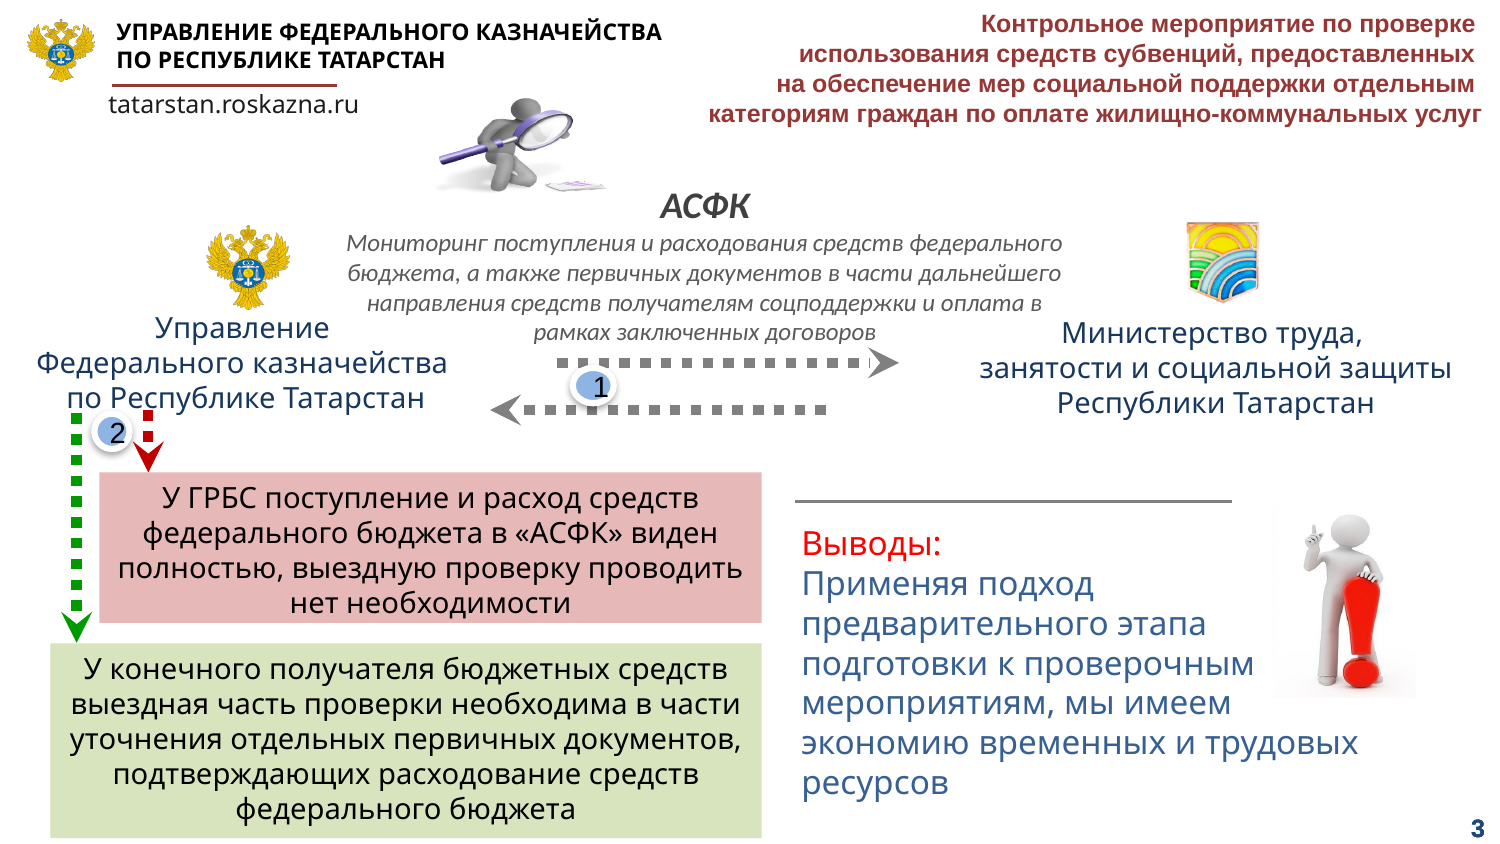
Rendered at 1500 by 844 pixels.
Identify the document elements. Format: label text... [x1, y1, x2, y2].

text_box У ГРБС поступление и расход средств федерального бюджета в «АСФК» виден полностью, выездную проверку проводить нет необходимости [97, 470, 764, 625]
text_box Управление Федерального казначейства по Республике Татарстан [13, 302, 479, 422]
text_box УПРАВЛЕНИЕ ФЕДЕРАЛЬНОГО КАЗНАЧЕЙСТВА ПО РЕСПУБЛИКЕ ТАТАРСТАН [101, 10, 684, 81]
text_box tatarstan.roskazna.ru [93, 81, 375, 126]
picture [428, 93, 625, 196]
text_box АСФК Мониторинг поступления и расходования средств федерального бюджета, а также первичных документов в части дальнейшего направления средств получателям соцподдержки и оплата в рамках заключенных договоров [312, 173, 1098, 354]
picture [1273, 501, 1416, 698]
picture [1175, 218, 1273, 308]
picture [206, 224, 290, 310]
picture [26, 19, 95, 82]
text_box У конечного получателя бюджетных средств выездная часть проверки необходима в части уточнения отдельных первичных документов, подтверждающих расходование средств федерального бюджета [48, 641, 764, 840]
text_box Министерство труда, занятости и социальной защиты Республики Татарстан [950, 307, 1482, 427]
text_box Выводы: Применяя подход предварительного этапа подготовки к проверочным мероприятиям, мы имеем экономию временных и трудовых ресурсов [786, 514, 1376, 809]
text_box 2 [91, 410, 133, 453]
text_box Контрольное мероприятие по проверке использования средств субвенций, предоставленных на обеспечение мер социальной поддержки отдельным категориям граждан по оплате жилищно-коммунальных услуг [537, 0, 1498, 136]
text_box 3 [1453, 810, 1500, 844]
text_box 1 [569, 372, 617, 407]
